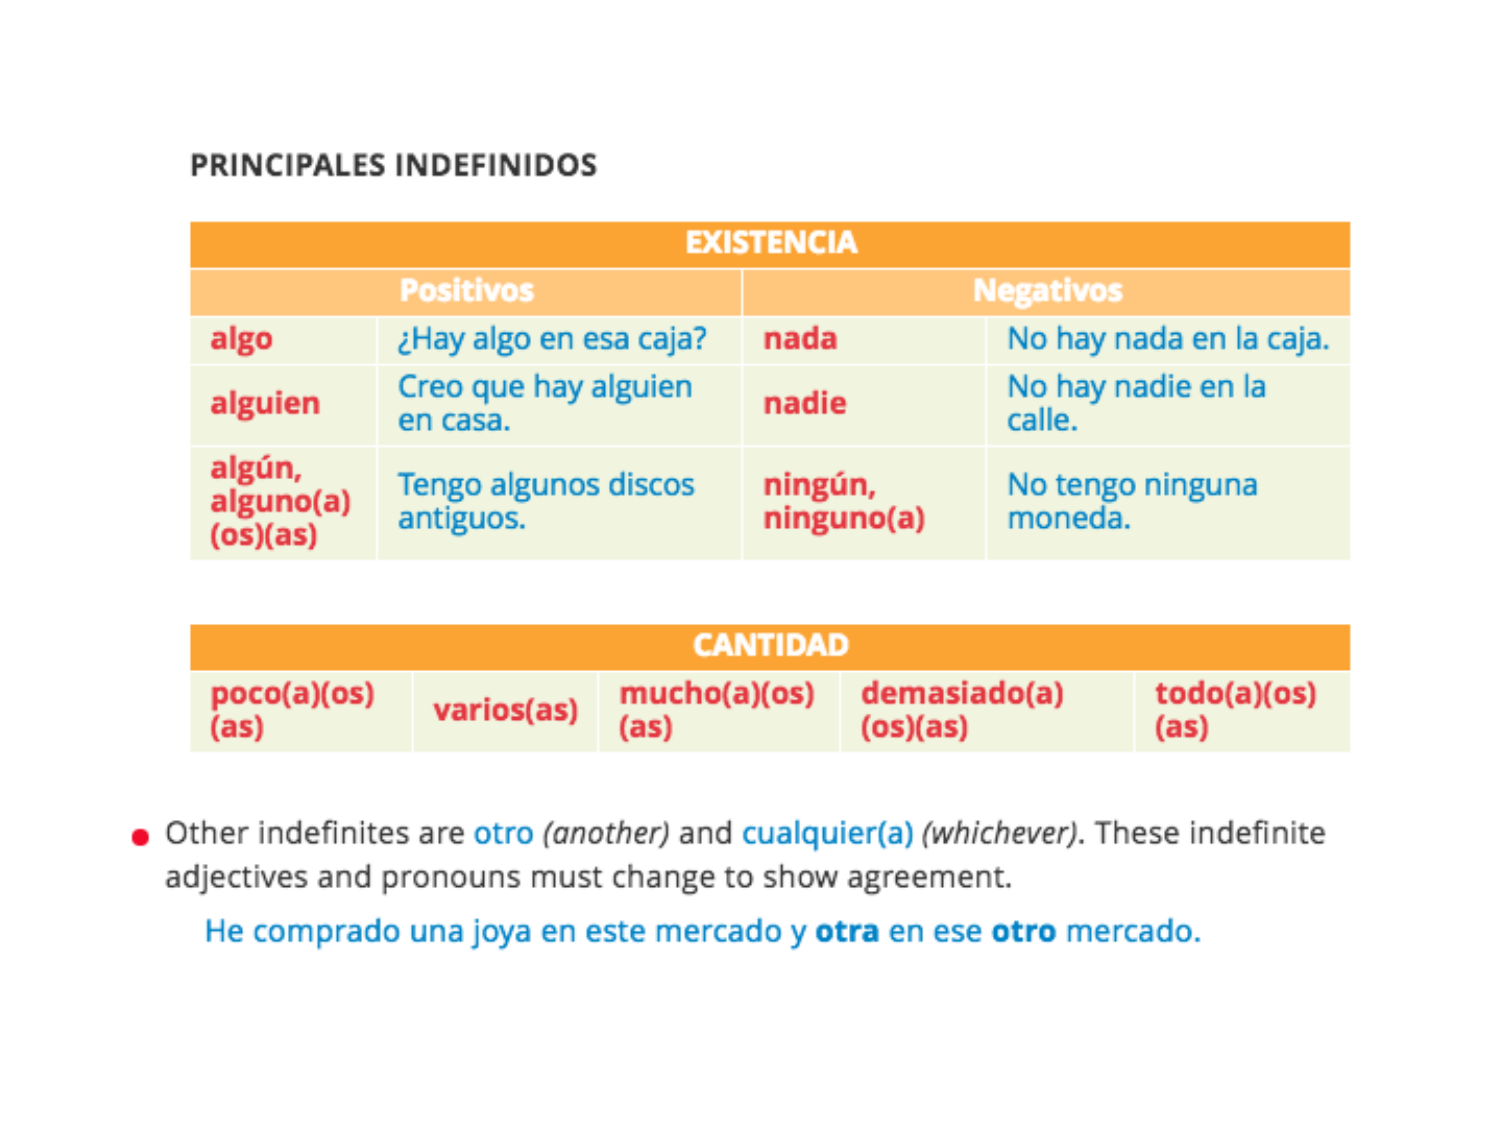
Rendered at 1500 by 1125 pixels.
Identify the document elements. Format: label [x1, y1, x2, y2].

picture [95, 141, 1405, 984]
